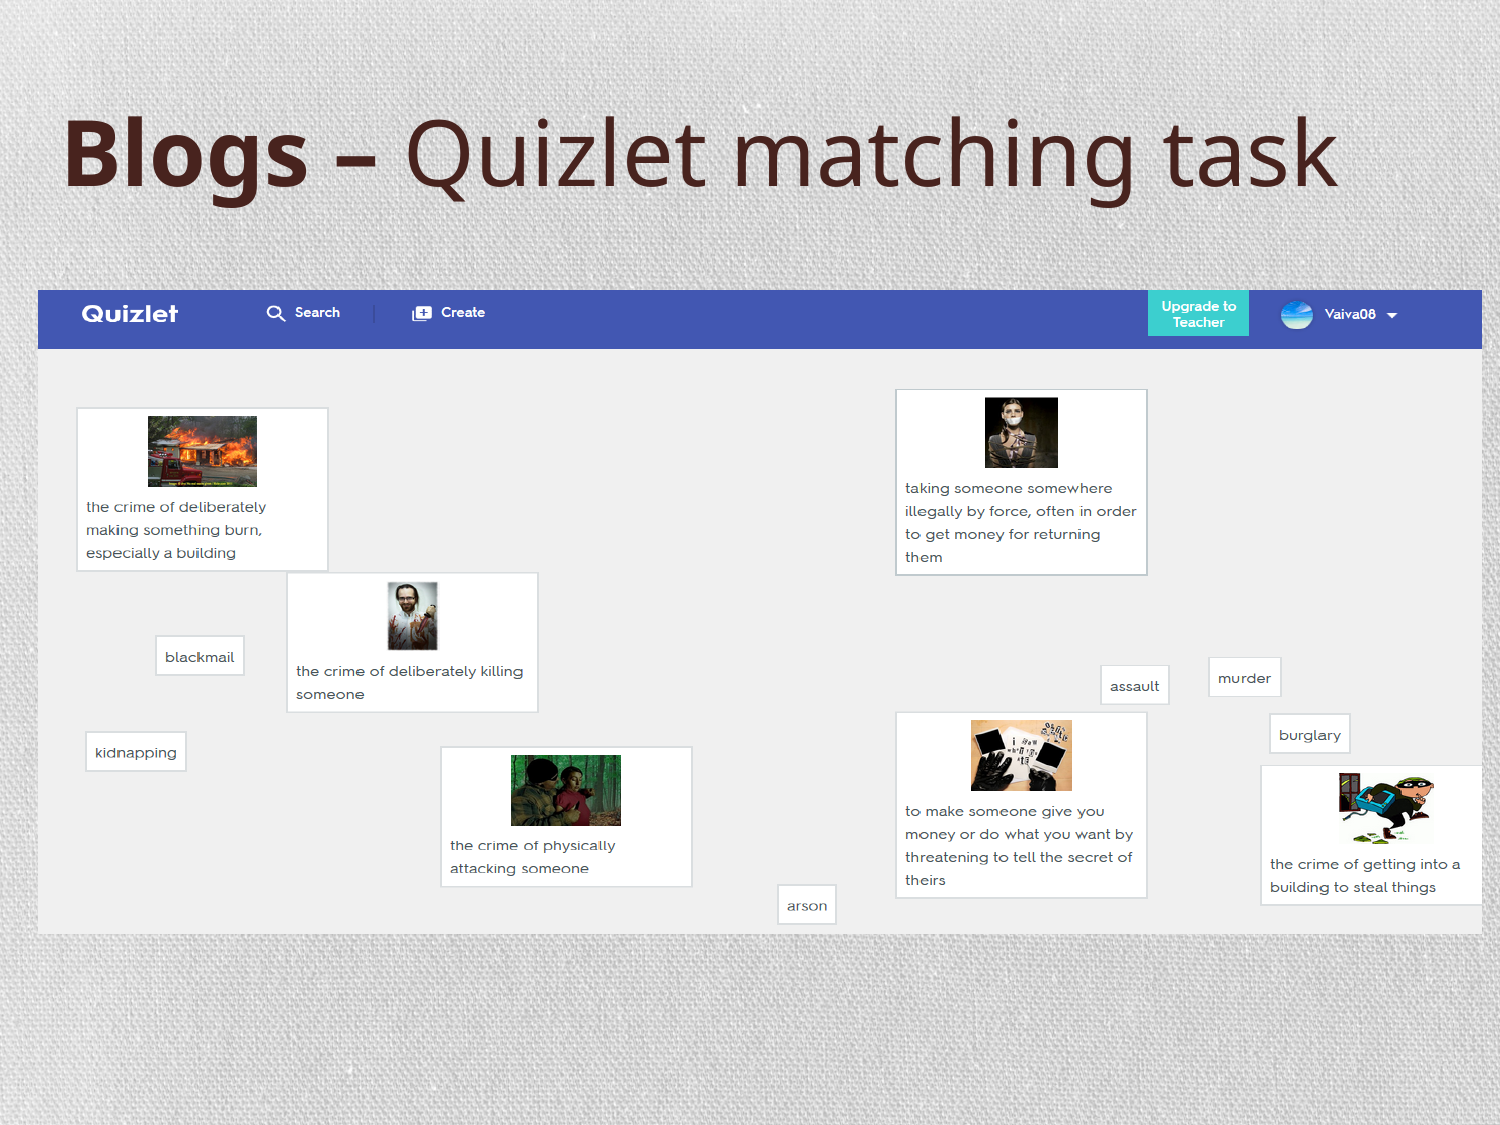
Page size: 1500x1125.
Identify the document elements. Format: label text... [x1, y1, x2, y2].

picture [37, 290, 1482, 934]
title Blogs – Quizlet matching task [45, 37, 1455, 213]
